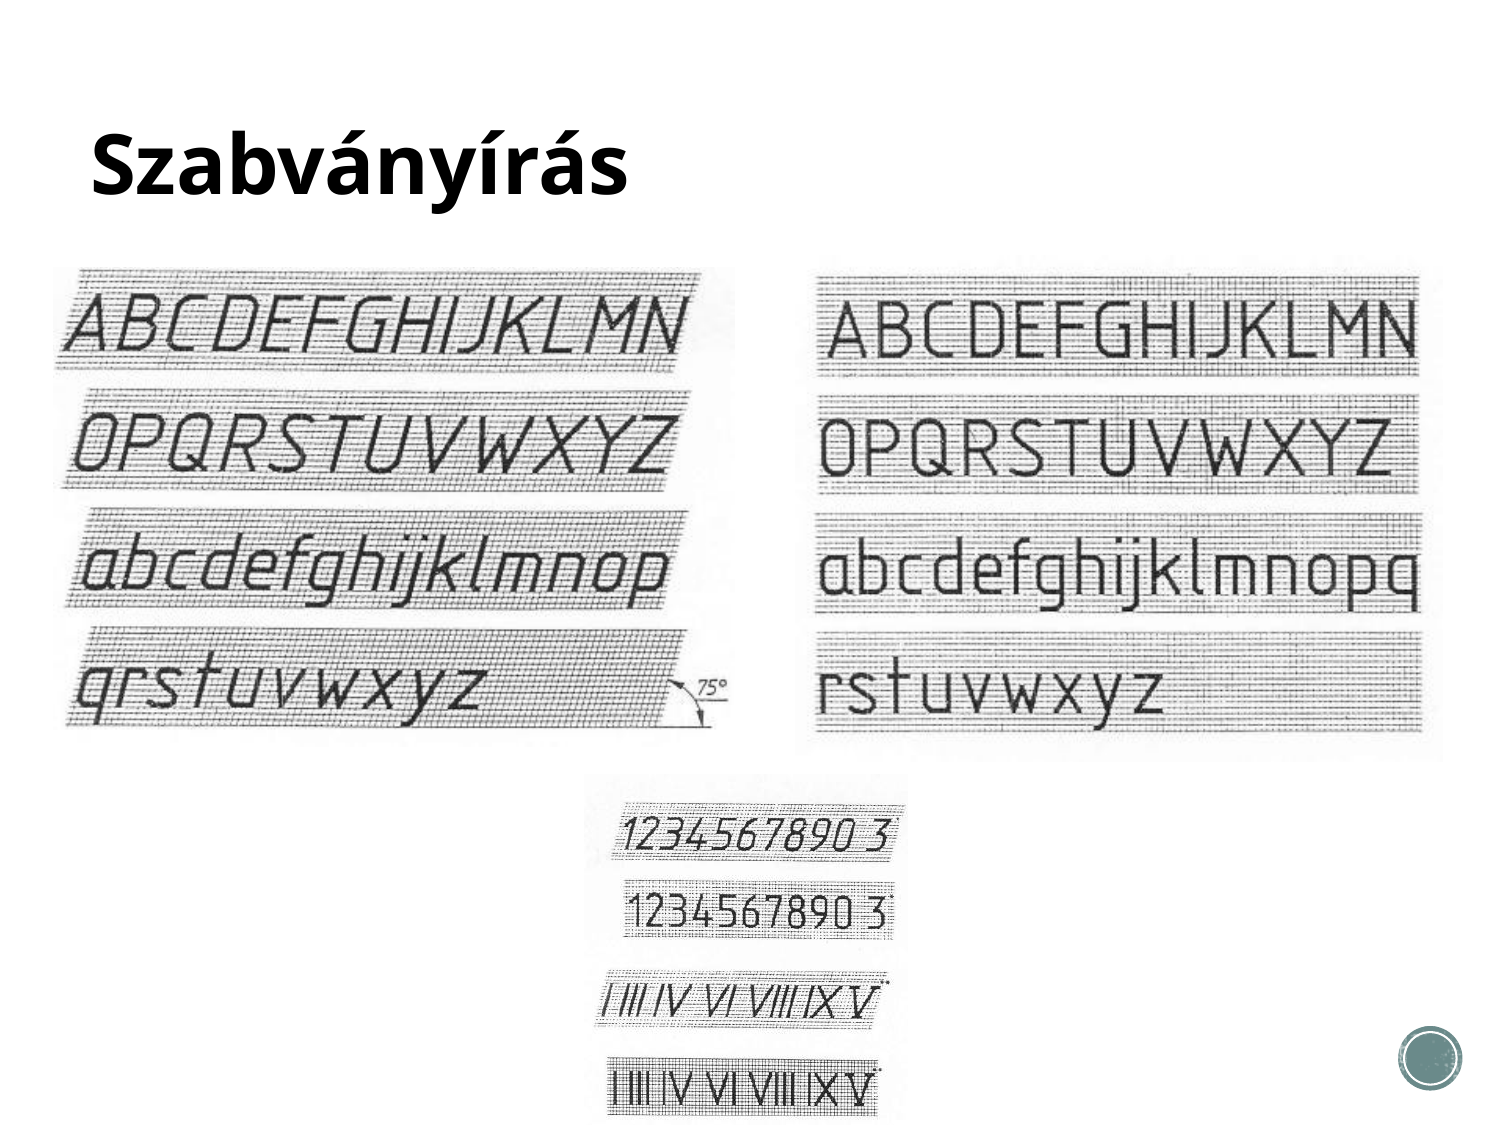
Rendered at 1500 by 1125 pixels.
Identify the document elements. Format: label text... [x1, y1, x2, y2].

picture [584, 774, 908, 1125]
title Szabványírás [75, 103, 1425, 232]
picture [795, 255, 1443, 762]
picture [53, 267, 735, 747]
